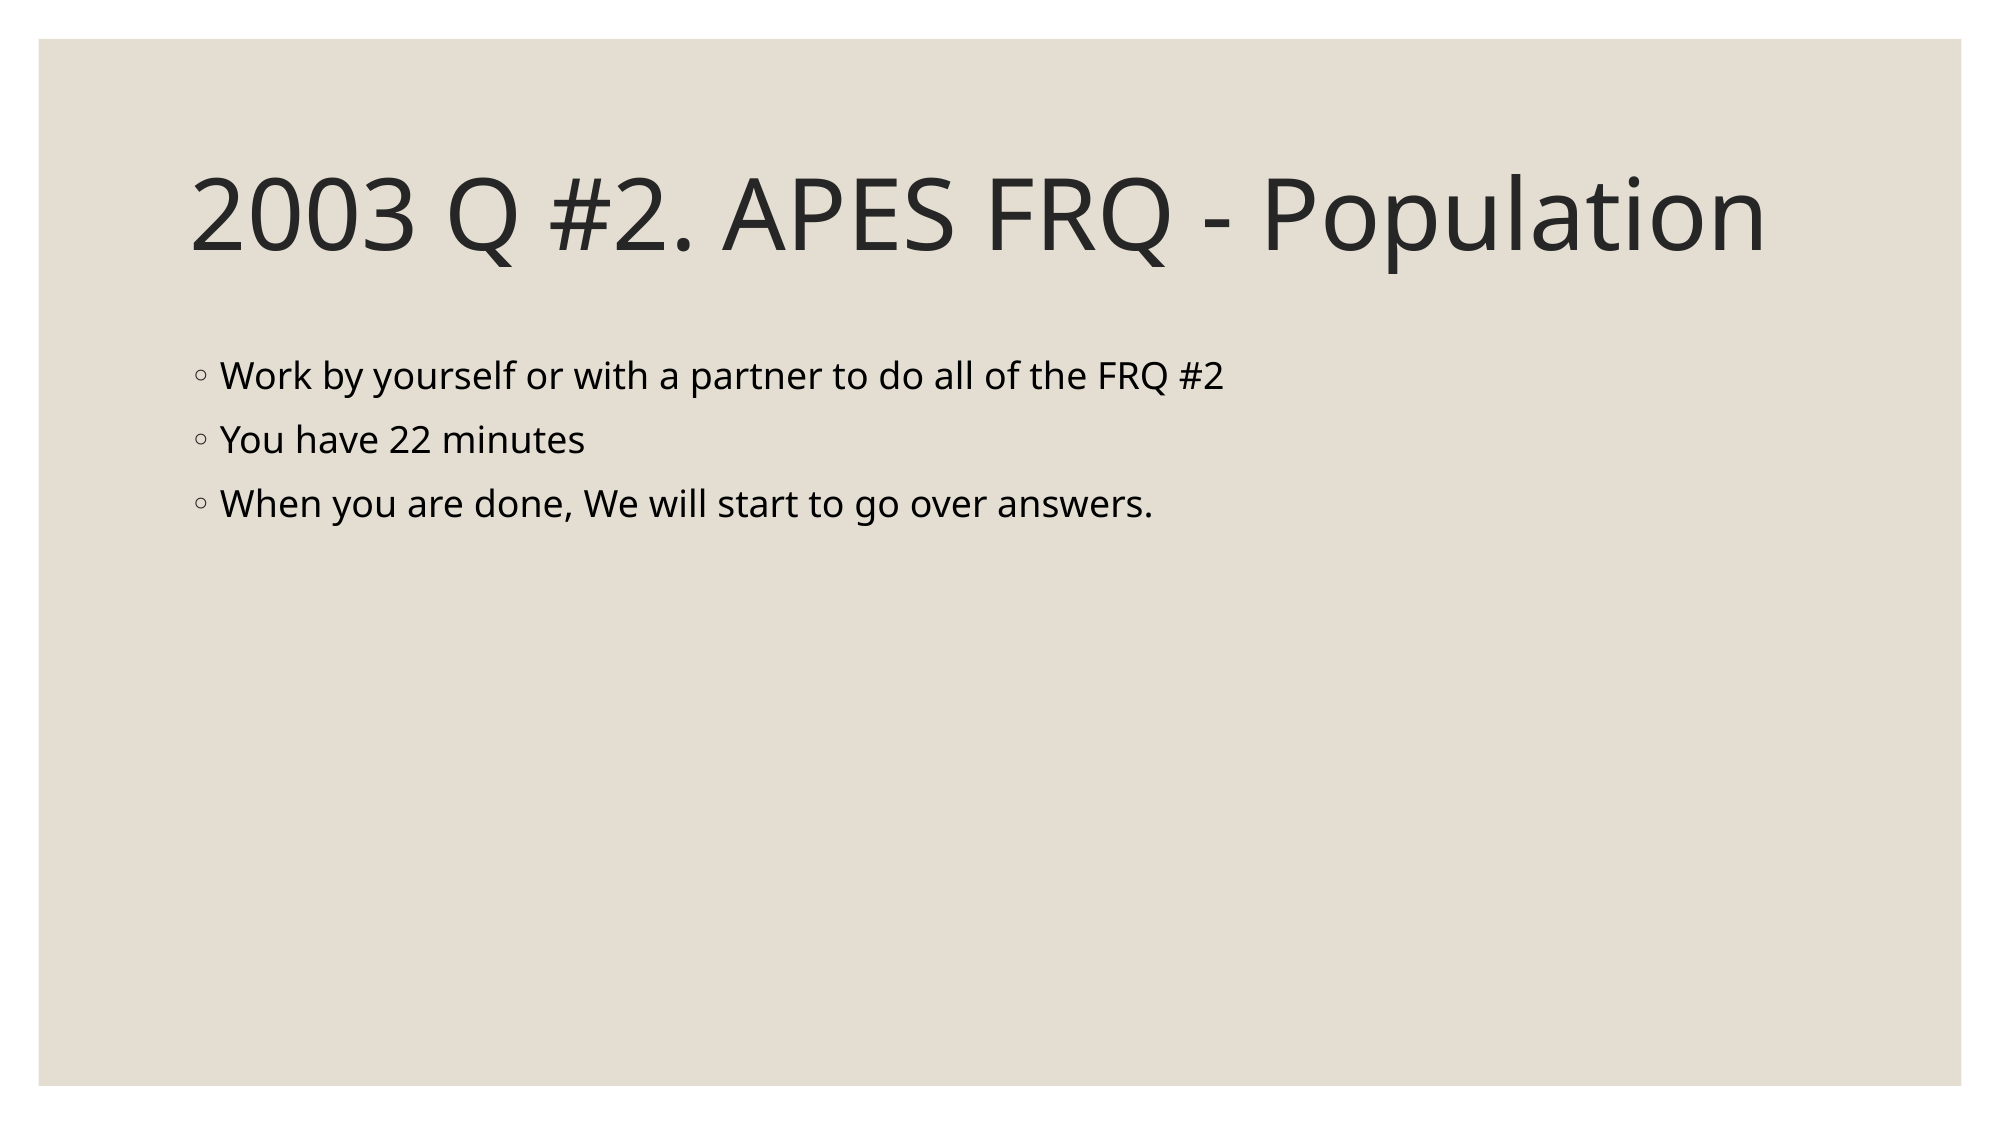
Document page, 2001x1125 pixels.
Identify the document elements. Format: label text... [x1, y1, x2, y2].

list Work by yourself or with a partner to do all of the FRQ #2 You have 22 minutes When you are done, We will start to go over answers. [174, 345, 1825, 990]
title 2003 Q #2. APES FRQ - Population [174, 105, 1825, 331]
